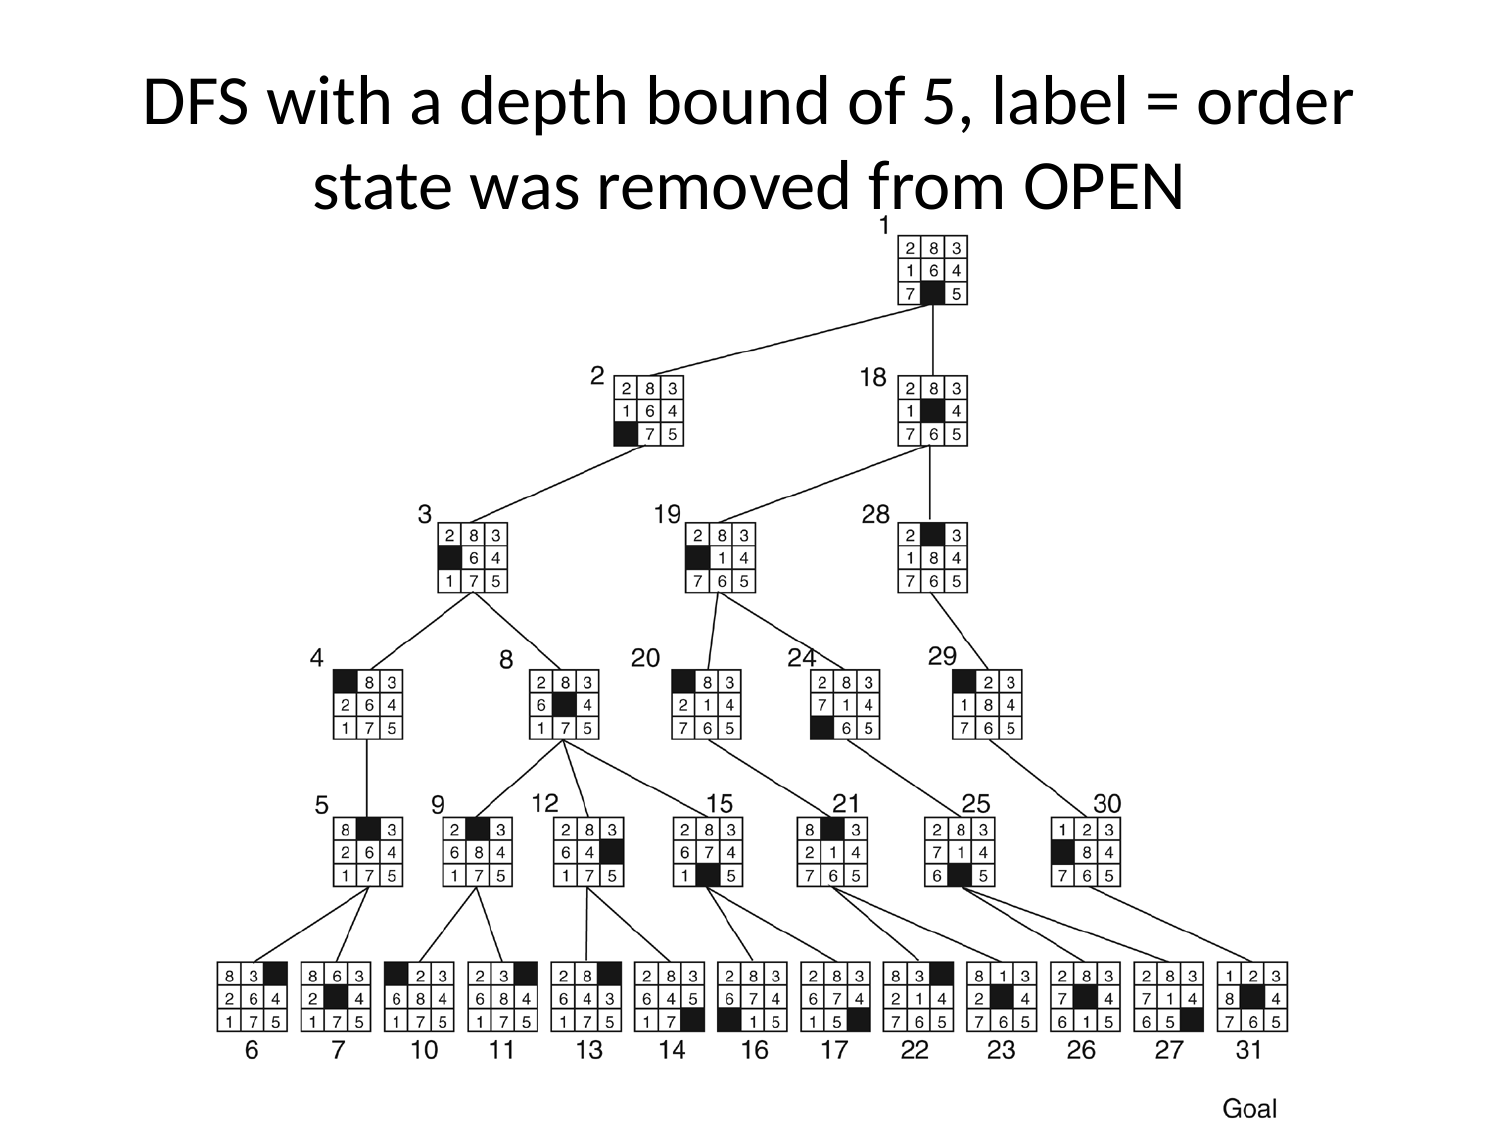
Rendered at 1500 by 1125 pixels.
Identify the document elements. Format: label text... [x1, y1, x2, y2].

title DFS with a depth bound of 5, label = order state was removed from OPEN [75, 45, 1425, 233]
picture [206, 206, 1293, 1125]
